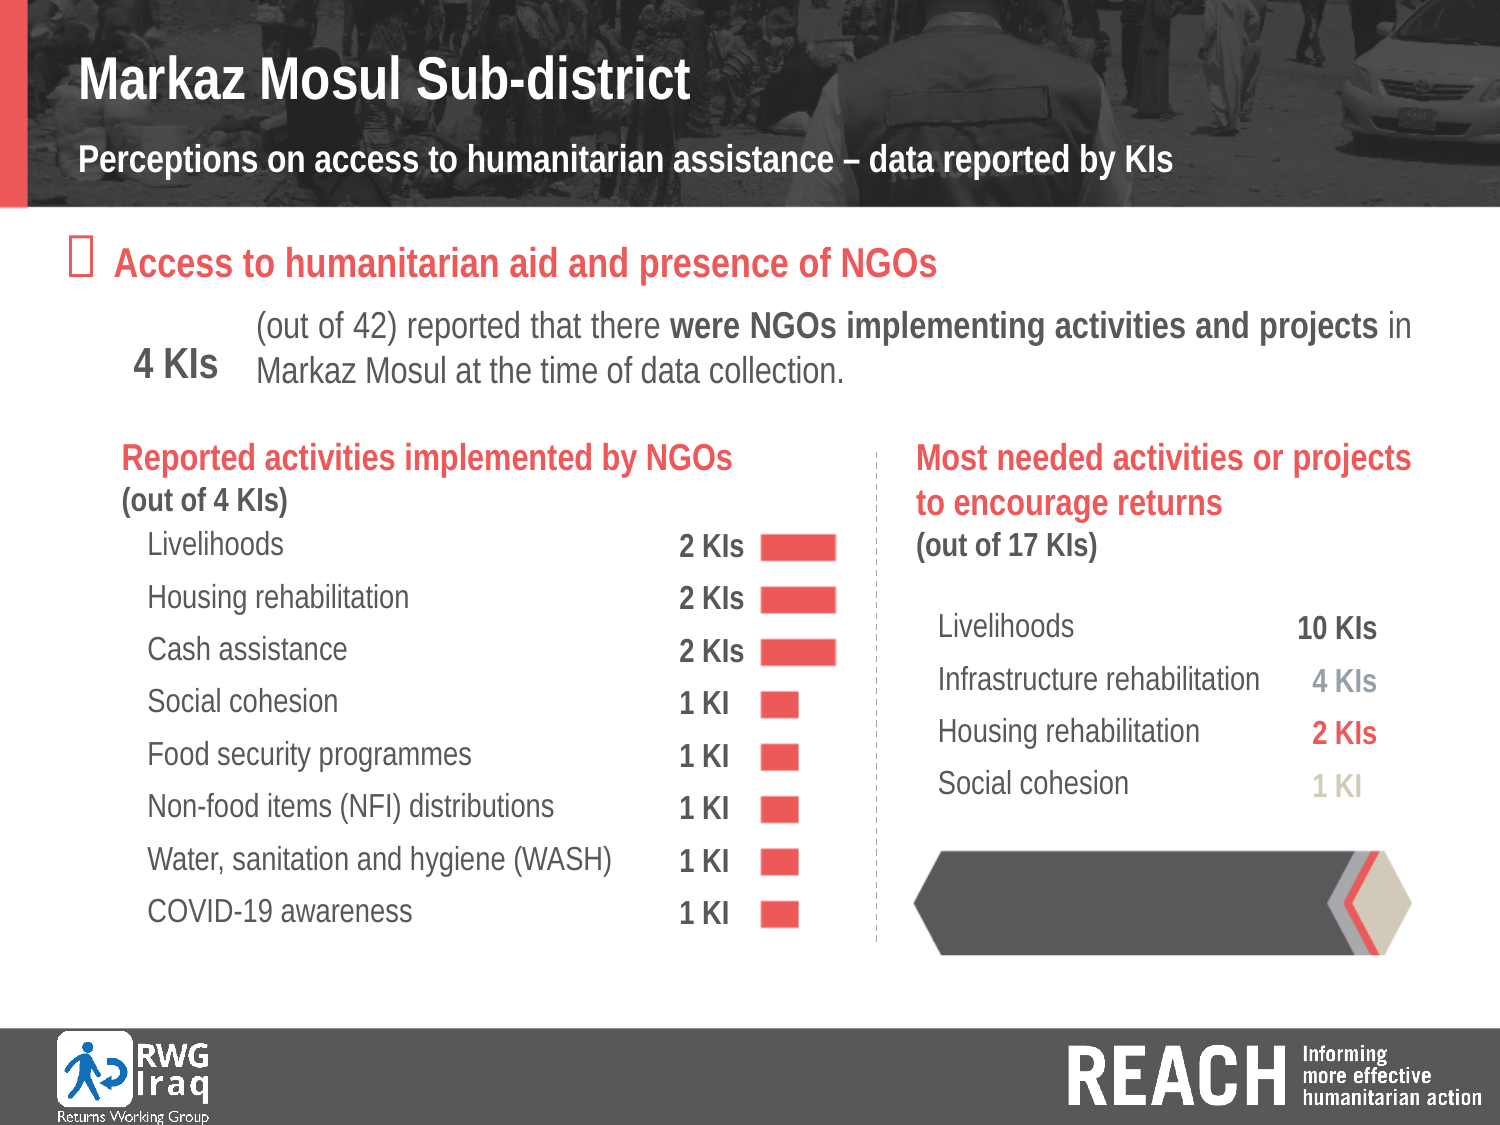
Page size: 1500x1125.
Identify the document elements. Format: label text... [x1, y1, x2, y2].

text_box Most needed activities or projects to encourage returns (out of 17 KIs) [901, 425, 1427, 571]
text_box Livelihoods Infrastructure rehabilitation Housing rehabilitation Social cohesion [923, 596, 1280, 809]
text_box Livelihoods Housing rehabilitation Cash assistance Social cohesion Food security programmes Non-food items (NFI) distributions Water, sanitation and hygiene (WASH) COVID-19 awareness [132, 514, 657, 937]
text_box 2 KIs 2 KIs 2 KIs 1 KI 1 KI 1 KI 1 KI 1 KI [664, 516, 801, 939]
text_box 4 KIs [118, 318, 234, 424]
picture [0, 0, 1500, 1125]
text_box 10 KIs 4 KIs 2 KIs 1 KI [1282, 598, 1413, 811]
text_box Markaz Mosul Sub-district Perceptions on access to humanitarian assistance – data reported by KIs [63, 39, 1391, 185]
text_box (out of 42) reported that there were NGOs implementing activities and projects in Markaz Mosul at the time of data collection. [241, 293, 1427, 399]
text_box Reported activities implemented by NGOs (out of 4 KIs) [106, 425, 801, 526]
text_box  Access to humanitarian aid and presence of NGOs [48, 211, 1466, 297]
